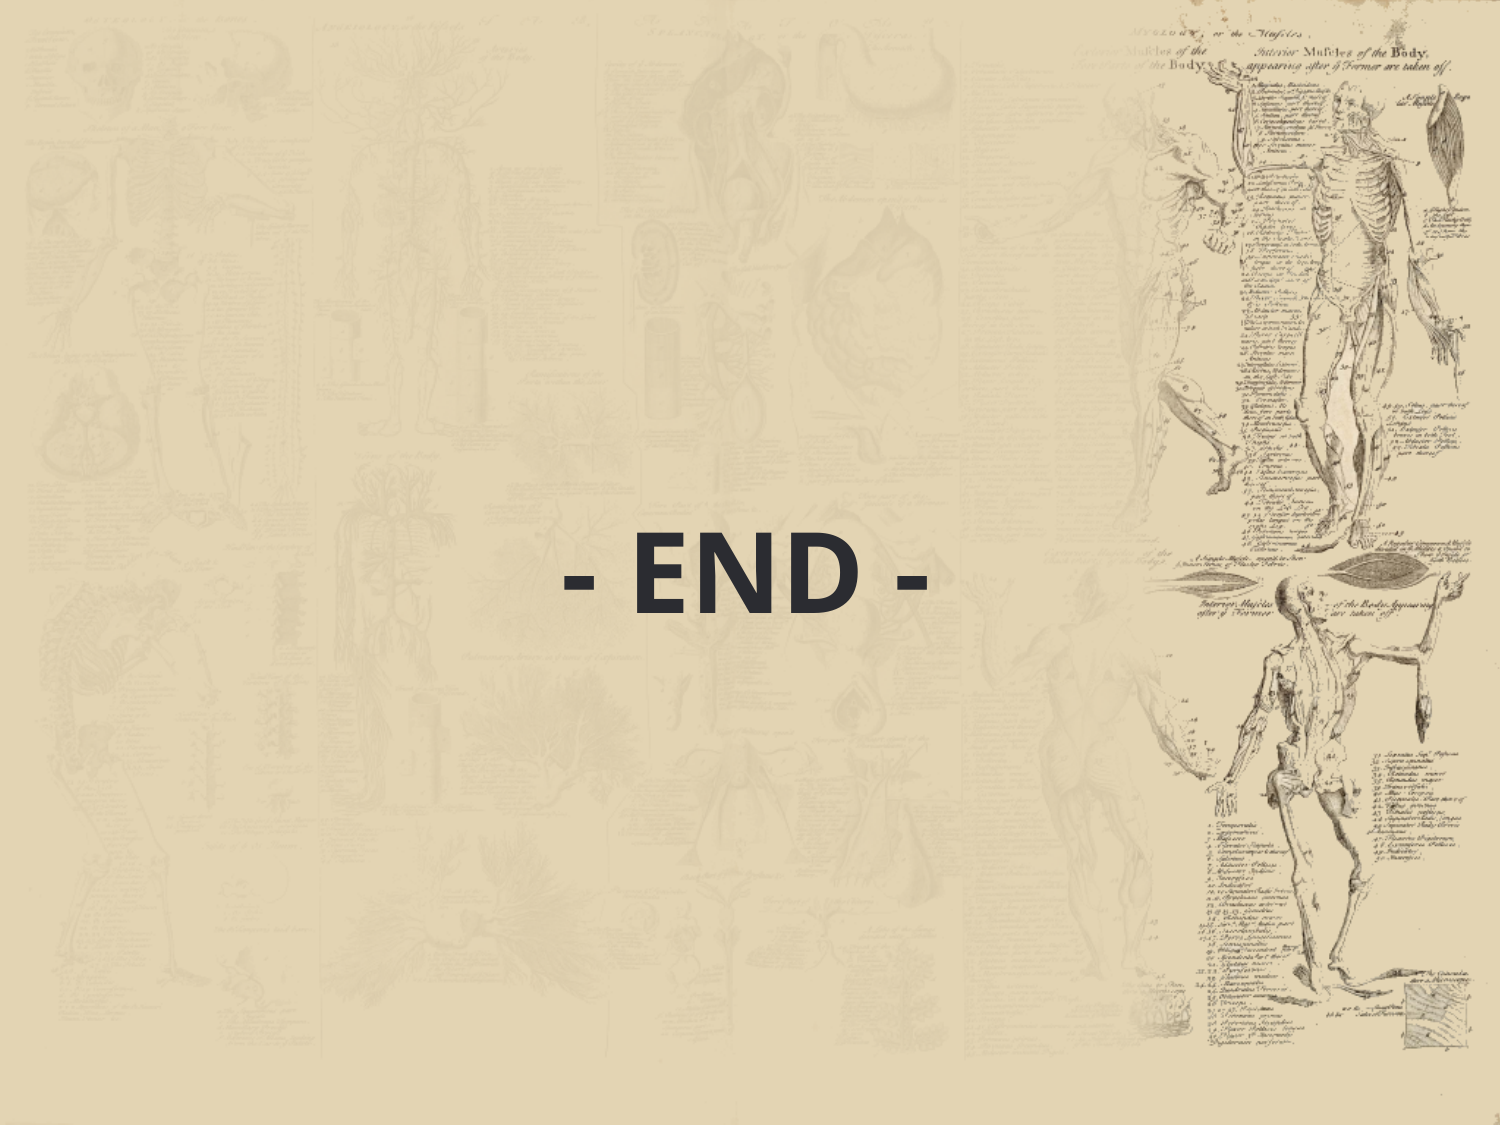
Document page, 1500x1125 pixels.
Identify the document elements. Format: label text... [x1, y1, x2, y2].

picture [0, 0, 1500, 1125]
title - END - [37, 474, 1455, 663]
